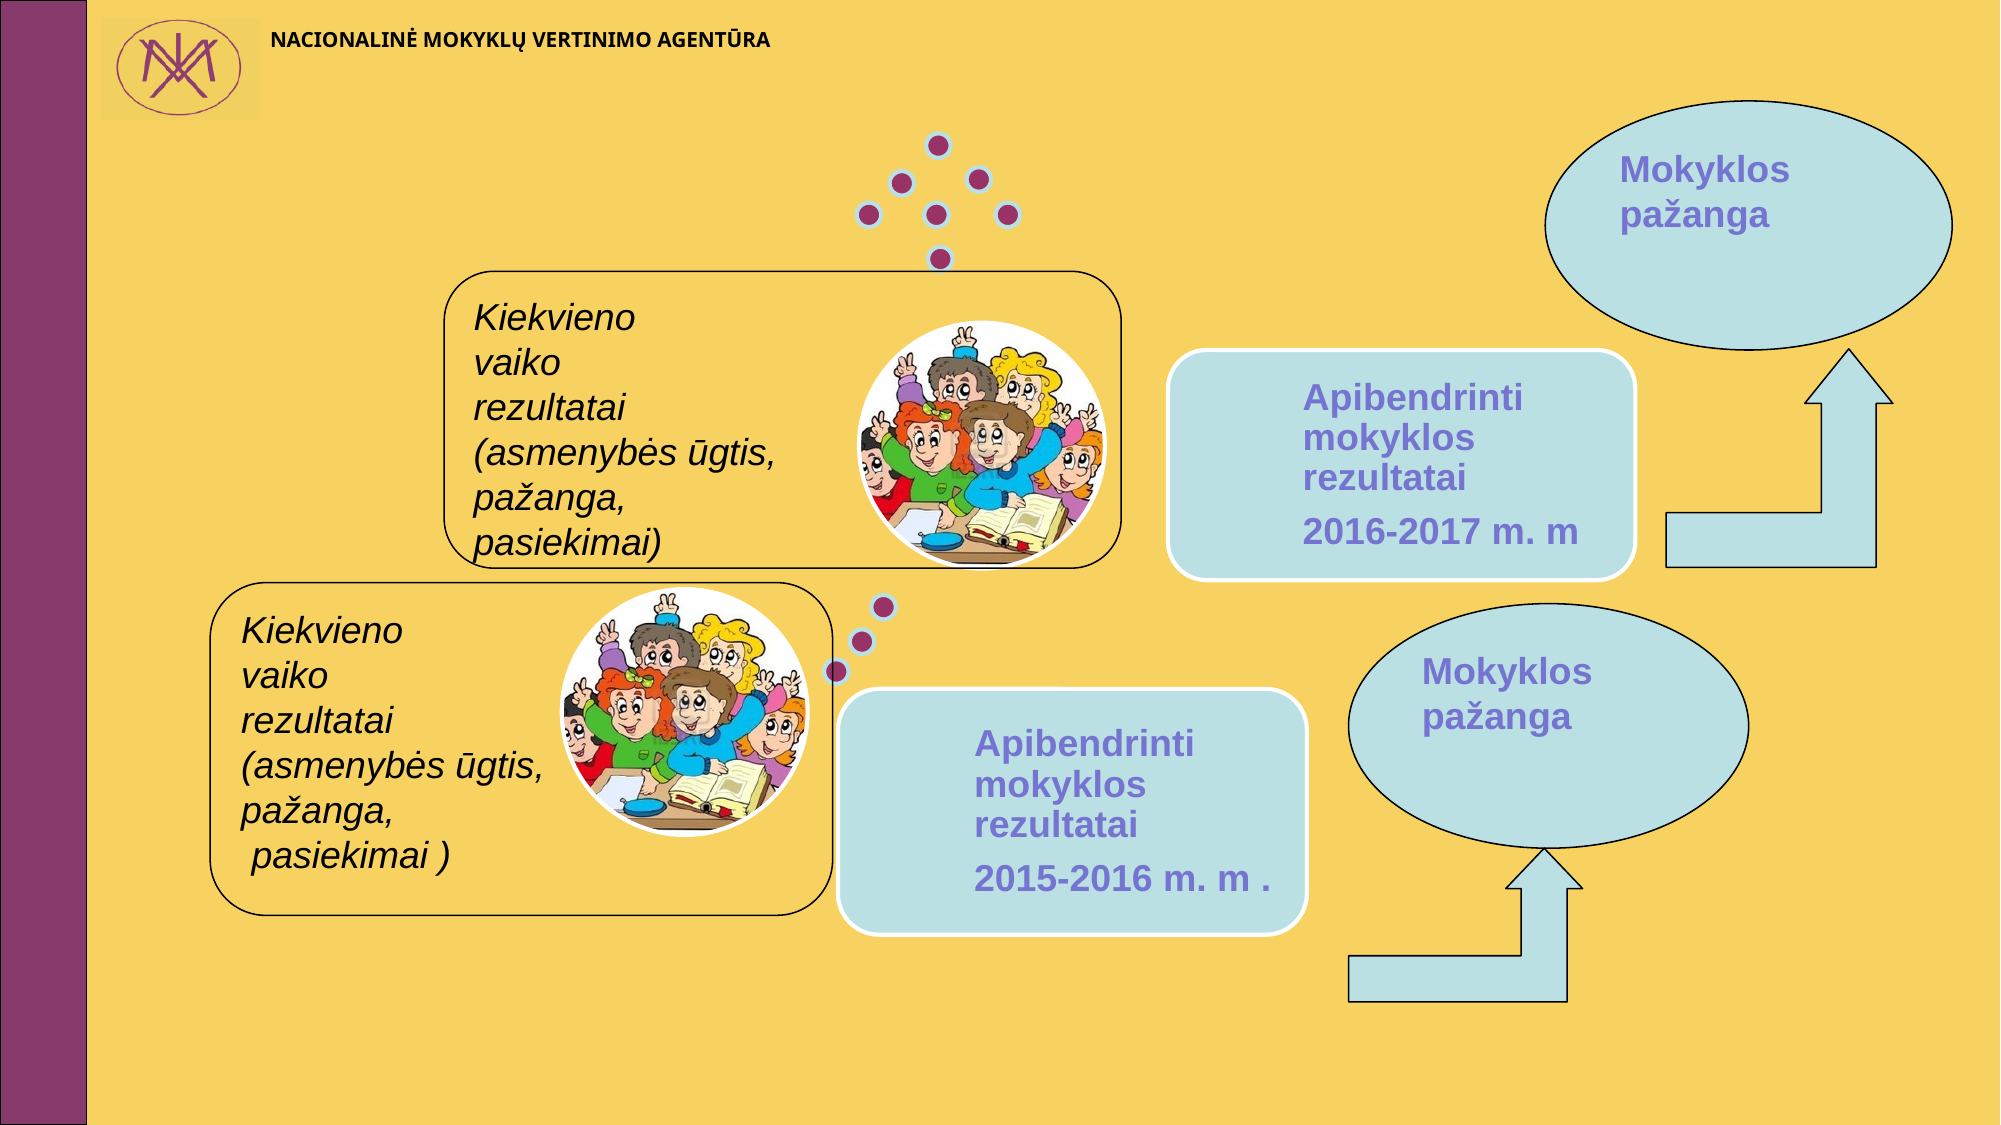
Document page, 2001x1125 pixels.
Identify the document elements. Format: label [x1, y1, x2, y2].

picture [102, 18, 260, 51]
list [66, 51, 1951, 1101]
